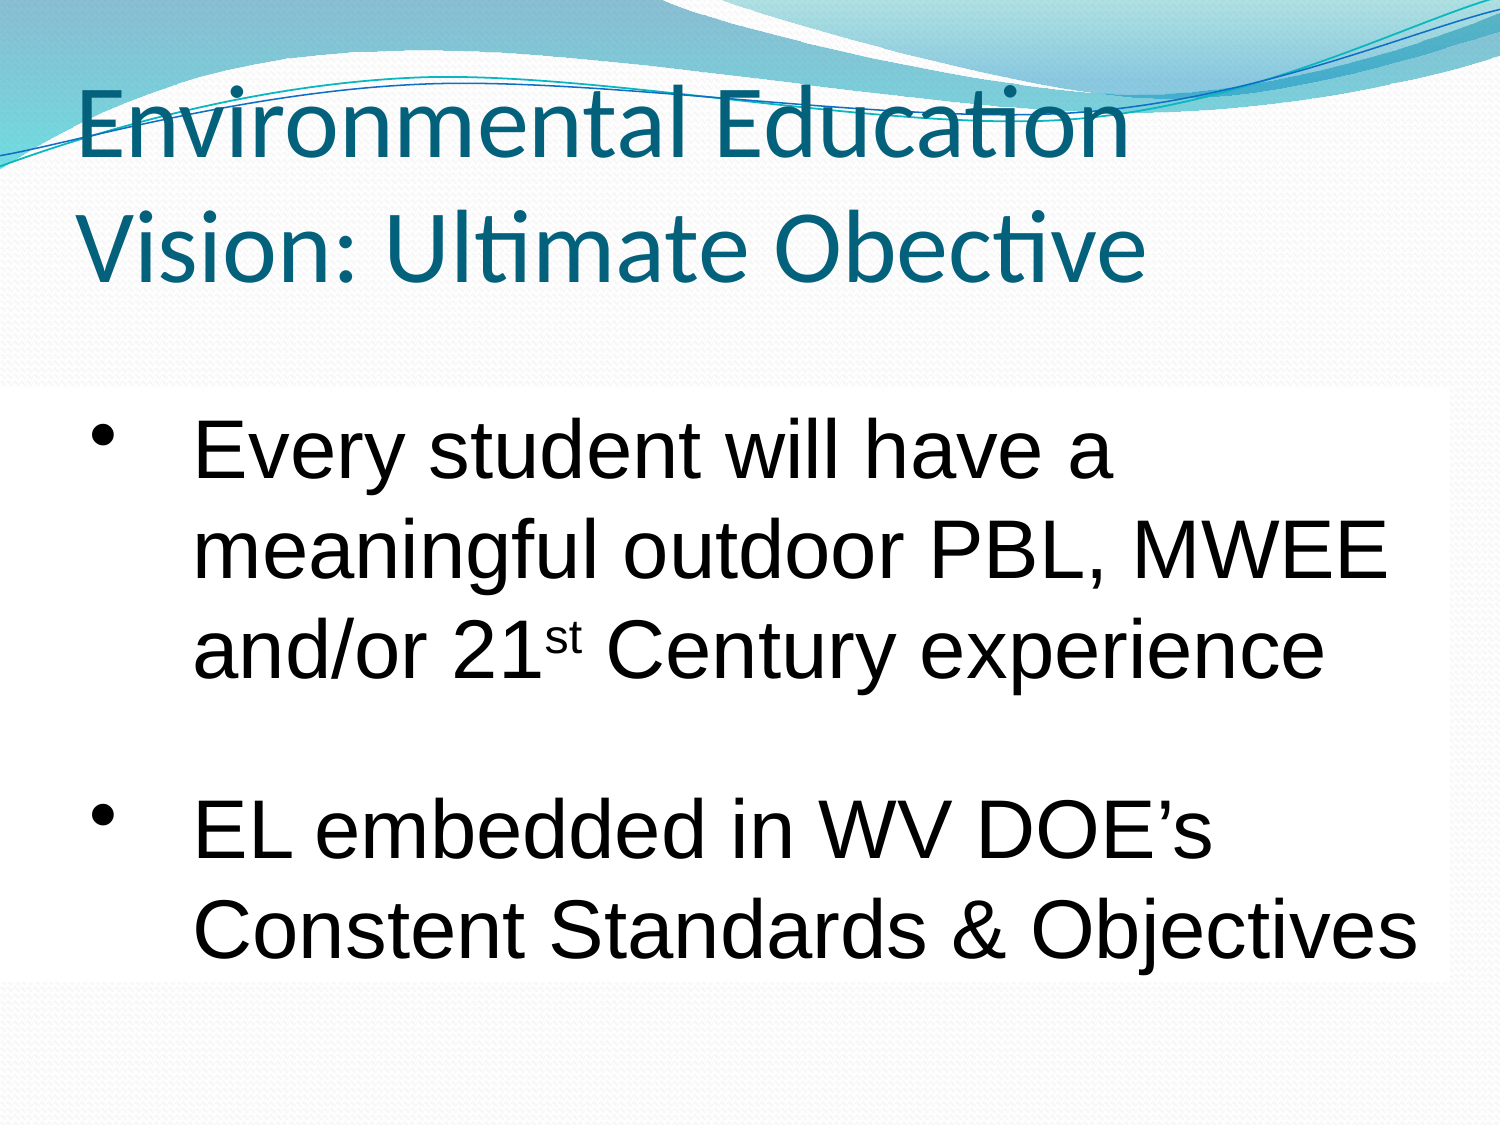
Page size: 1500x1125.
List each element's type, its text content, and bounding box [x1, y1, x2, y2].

text_box Every student will have a meaningful outdoor PBL, MWEE and/or 21st Century experience EL embedded in WV DOE’s Constent Standards & Objectives [0, 387, 1450, 983]
title Environmental Education Vision: Ultimate Obective [75, 115, 1425, 304]
